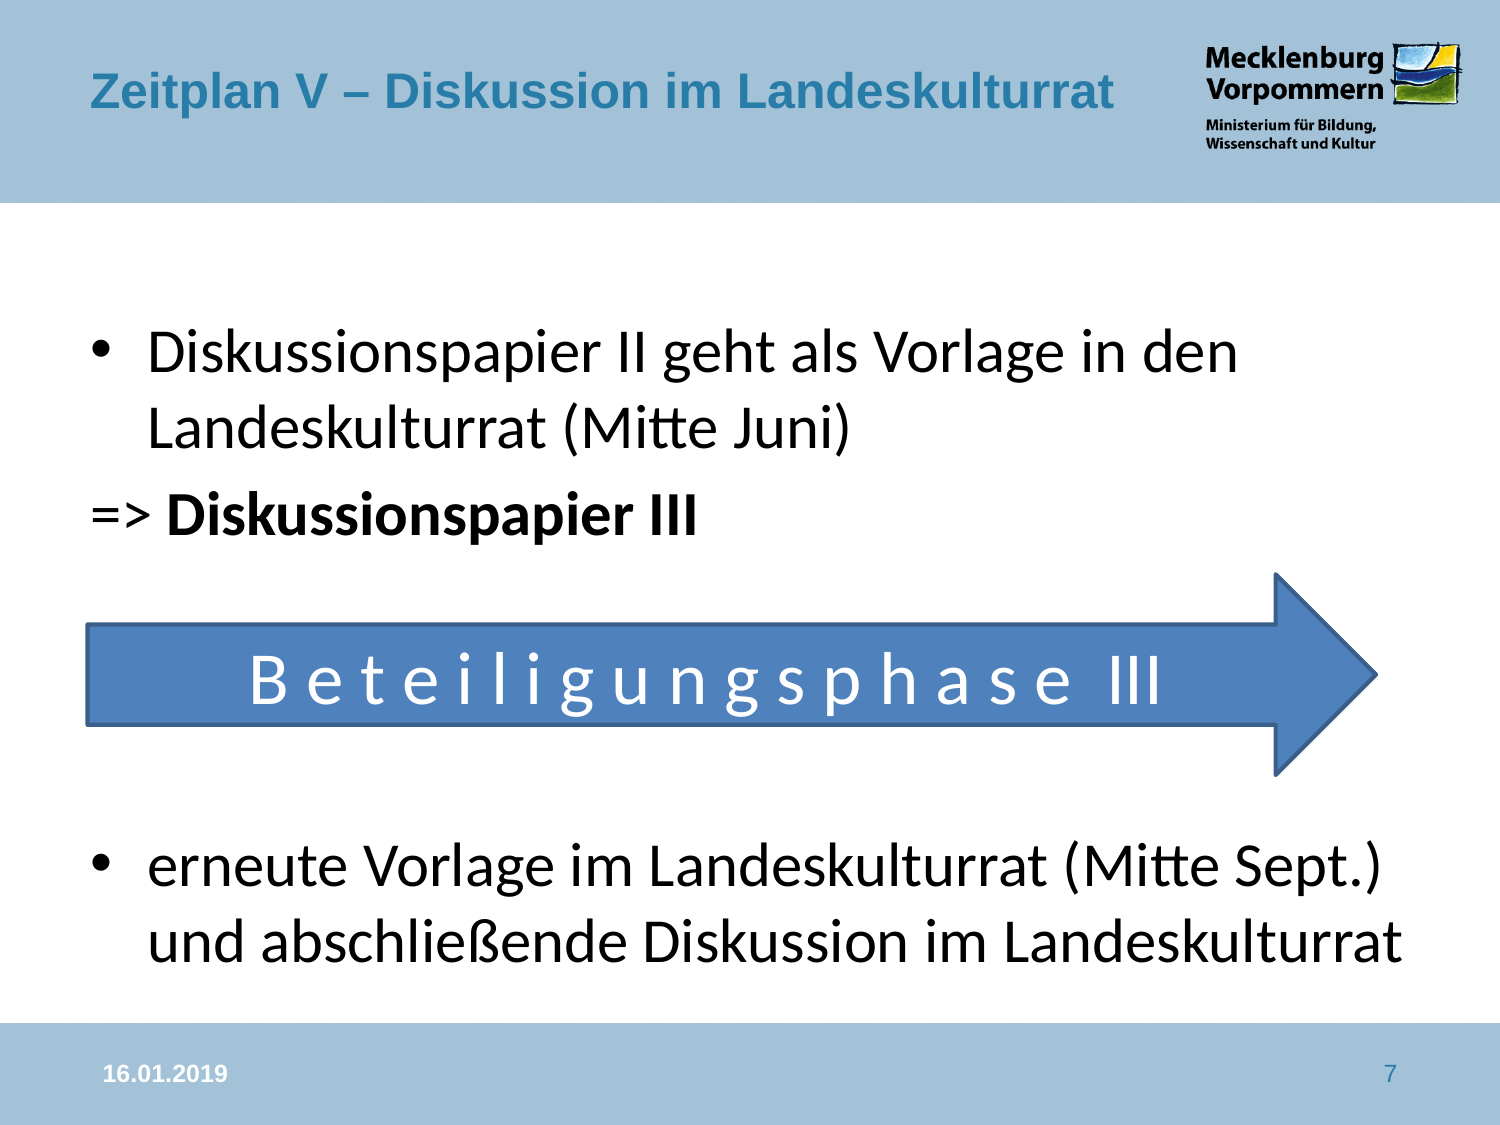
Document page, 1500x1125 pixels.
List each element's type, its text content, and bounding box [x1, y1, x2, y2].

text_box B e t e i l i g u n g s p h a s e III [87, 574, 1377, 776]
text_box Zeitplan V – Diskussion im Landeskulturrat [74, 45, 1425, 233]
picture [0, 0, 1500, 203]
picture [0, 1023, 1500, 1125]
slide_number 7 [1272, 1050, 1413, 1100]
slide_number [87, 1050, 728, 1099]
text_box Diskussionspapier II geht als Vorlage in den Landeskulturrat (Mitte Juni) => Diskussionspapier III erneute Vorlage im Landeskulturrat (Mitte Sept.) und abschließende Diskussion im Landeskulturrat [74, 302, 1425, 1005]
